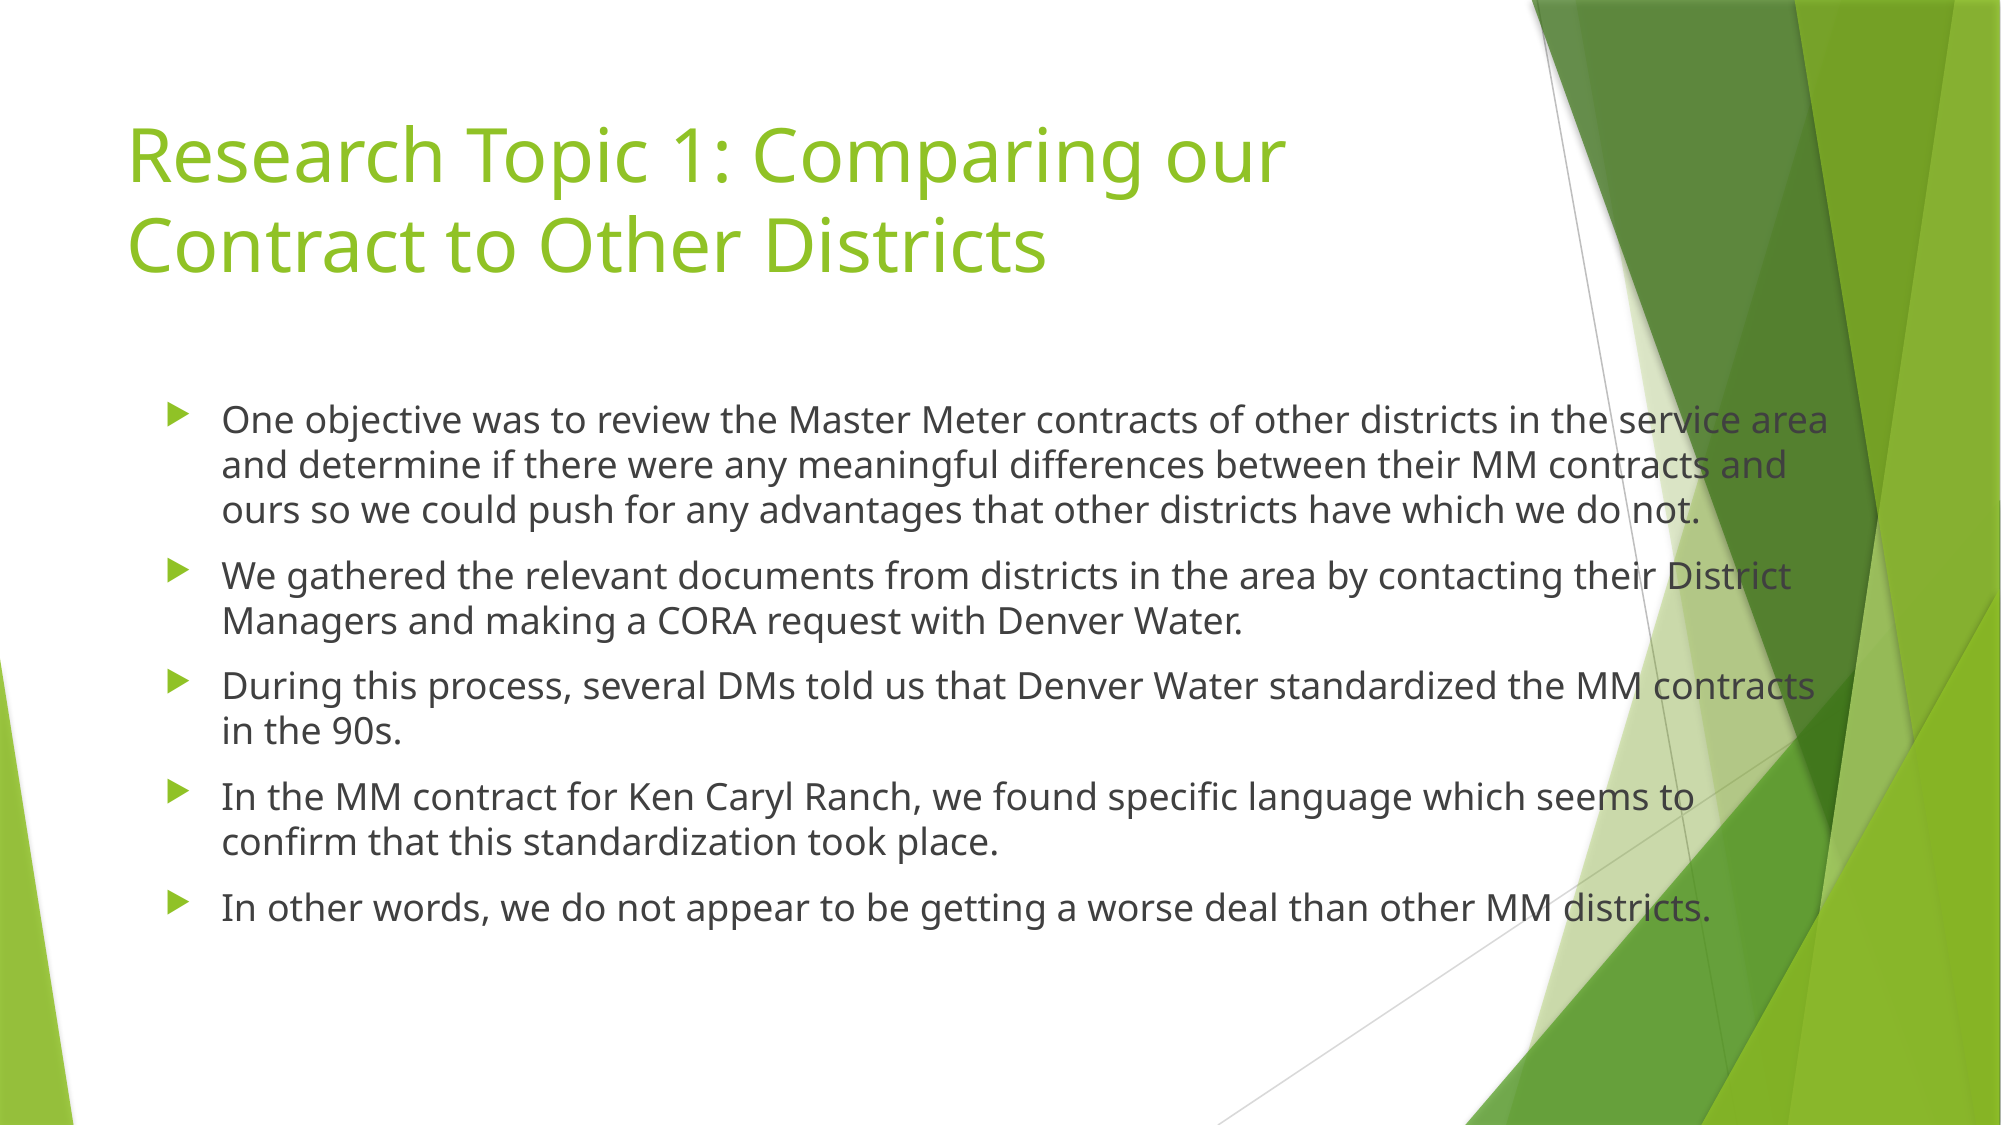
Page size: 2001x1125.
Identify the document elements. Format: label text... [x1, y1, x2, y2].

list One objective was to review the Master Meter contracts of other districts in the service area and determine if there were any meaningful differences between their MM contracts and ours so we could push for any advantages that other districts have which we do not. We gathered the relevant documents from districts in the area by contacting their District Managers and making a CORA request with Denver Water. During this process, several DMs told us that Denver Water standardized the MM contracts in the 90s. In the MM contract for Ken Caryl Ranch, we found specific language which seems to confirm that this standardization took place. In other words, we do not appear to be getting a worse deal than other MM districts. [149, 388, 1850, 950]
title Research Topic 1: Comparing our Contract to Other Districts [111, 99, 1522, 317]
